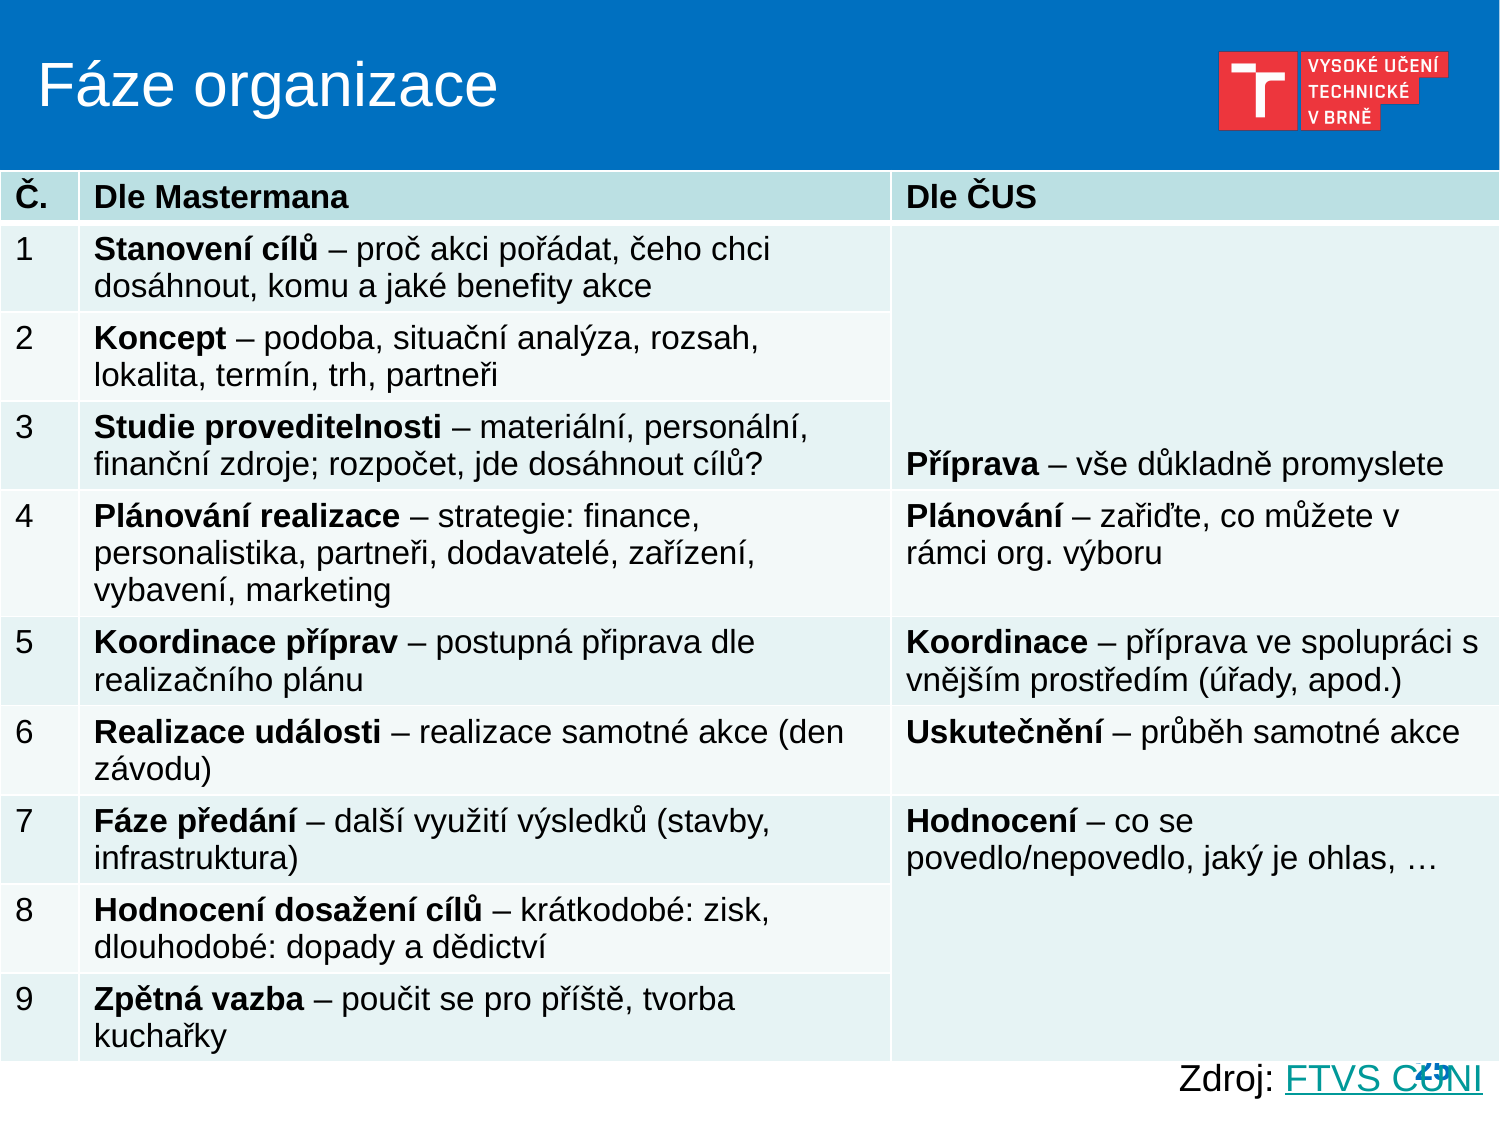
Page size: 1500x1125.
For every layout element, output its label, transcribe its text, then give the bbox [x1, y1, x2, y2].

table_cell 2 [1, 313, 78, 400]
text_box Zdroj: FTVS CUNI [1164, 1046, 1499, 1107]
table_cell 9 [1, 974, 78, 1061]
table_cell Studie proveditelnosti – materiální, personální, finanční zdroje; rozpočet, jde dosáhnout cílů? [80, 402, 890, 489]
table_cell Fáze předání – další využití výsledků (stavby, infrastruktura) [80, 796, 890, 883]
table_cell Stanovení cílů – proč akci pořádat, čeho chci dosáhnout, komu a jaké benefity akce [80, 226, 890, 311]
table_cell Uskutečnění – průběh samotné akce [892, 706, 1499, 794]
table_cell 3 [1, 402, 78, 489]
table_cell 1 [1, 226, 78, 311]
table_header Dle ČUS [892, 172, 1499, 220]
table_cell Zpětná vazba – poučit se pro příště, tvorba kuchařky [80, 974, 890, 1061]
table_cell 7 [1, 796, 78, 883]
table_header Dle Mastermana [80, 172, 890, 220]
table_cell Koordinace – příprava ve spolupráci s vnějším prostředím (úřady, apod.) [892, 617, 1499, 705]
title Fáze organizace [37, 20, 1093, 152]
table_cell 6 [1, 706, 78, 794]
table_cell Příprava – vše důkladně promyslete [892, 226, 1499, 489]
table_cell Plánování realizace – strategie: finance, personalistika, partneři, dodavatelé, zařízení, vybavení, marketing [80, 491, 890, 616]
table_cell Plánování – zařiďte, co můžete v rámci org. výboru [892, 491, 1499, 616]
table_cell Koncept – podoba, situační analýza, rozsah, lokalita, termín, trh, partneři [80, 313, 890, 400]
table_cell Hodnocení dosažení cílů – krátkodobé: zisk, dlouhodobé: dopady a dědictví [80, 885, 890, 972]
table_cell Koordinace příprav – postupná připrava dle realizačního plánu [80, 617, 890, 705]
table_cell 8 [1, 885, 78, 972]
picture [1192, 25, 1475, 157]
table_cell Realizace události – realizace samotné akce (den závodu) [80, 706, 890, 794]
table_cell Hodnocení – co se povedlo/nepovedlo, jaký je ohlas, … [892, 796, 1499, 1061]
table_cell 4 [1, 491, 78, 616]
table_cell 5 [1, 617, 78, 705]
table_header Č. [1, 172, 78, 220]
